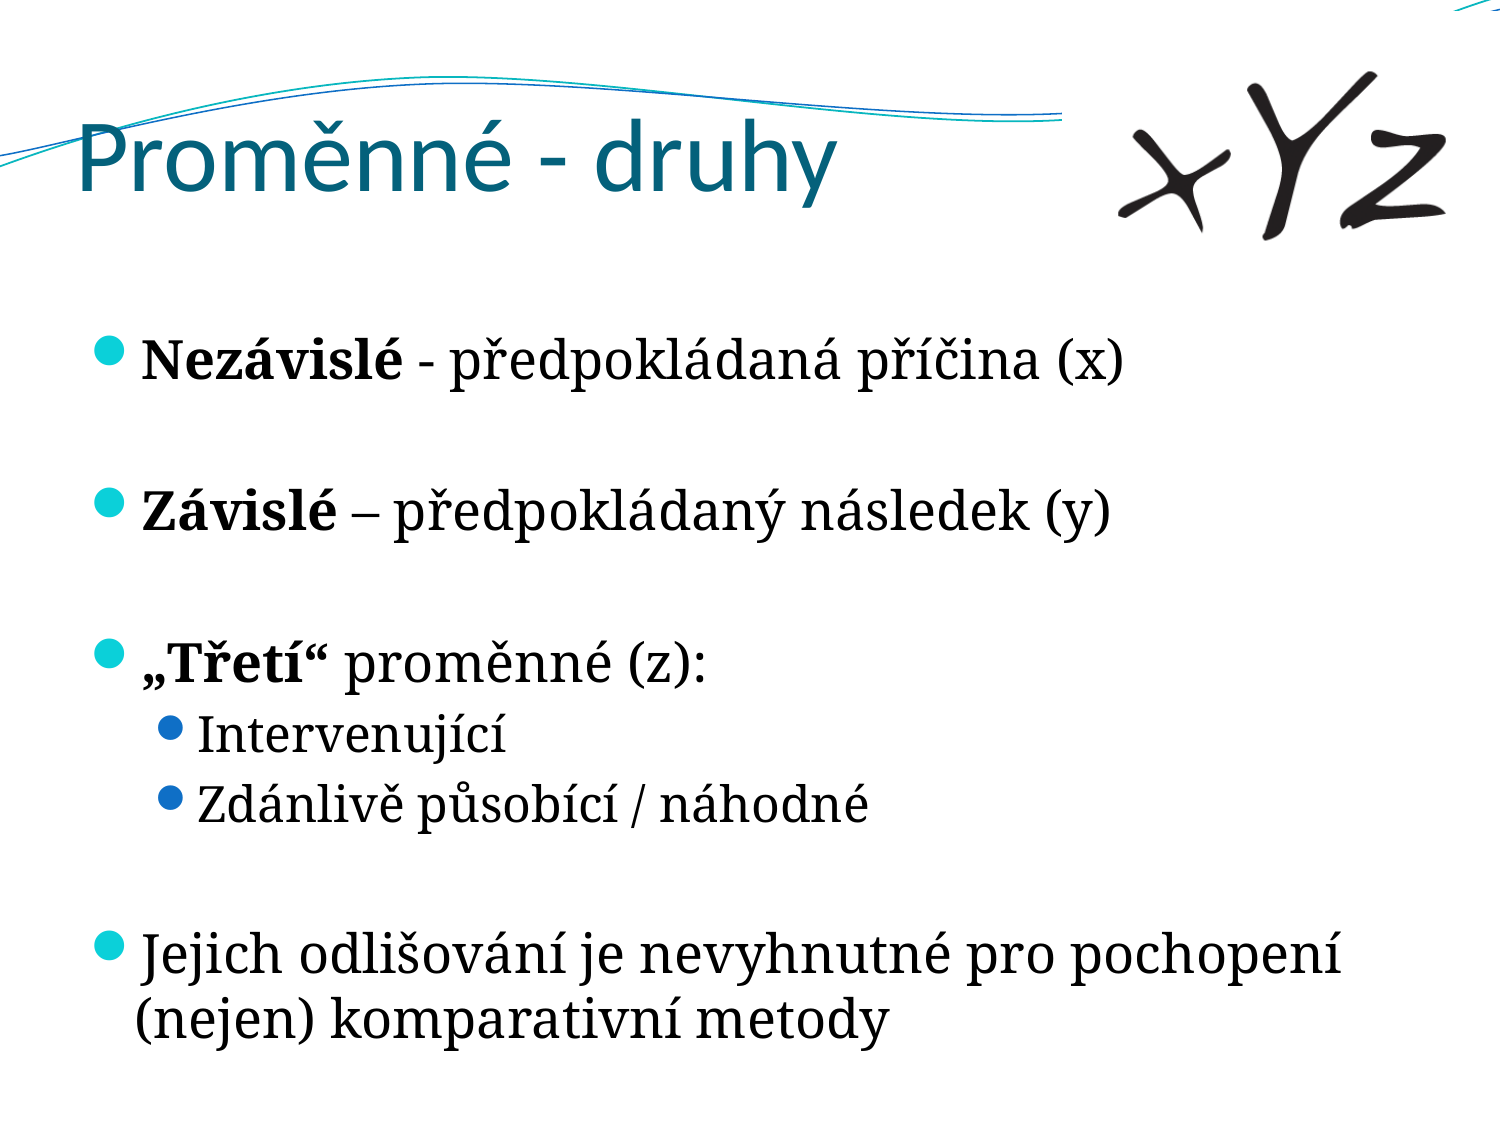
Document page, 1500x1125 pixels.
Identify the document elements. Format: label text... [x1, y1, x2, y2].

list Nezávislé - předpokládaná příčina (x) Závislé – předpokládaný následek (y) „Třetí“ proměnné (z): Intervenující Zdánlivě působící / náhodné Jejich odlišování je nevyhnutné pro pochopení (nejen) komparativní metody [74, 317, 1426, 1101]
title Proměnné - druhy [74, 24, 1055, 213]
picture [1062, 11, 1500, 302]
